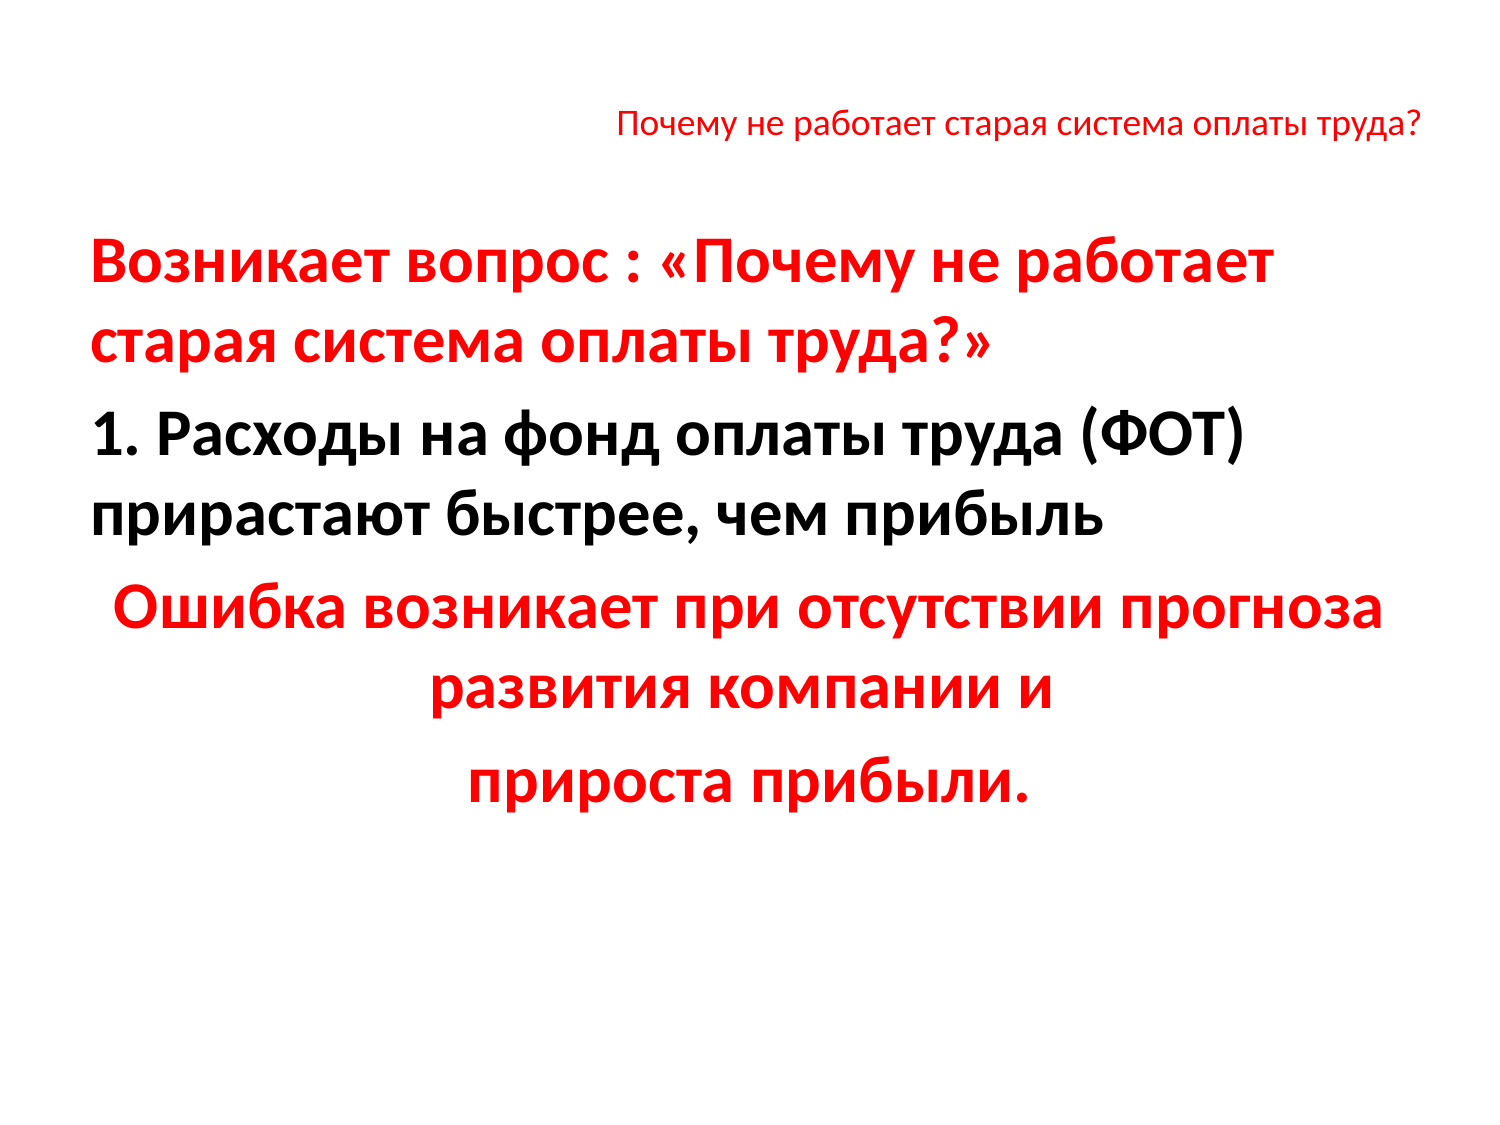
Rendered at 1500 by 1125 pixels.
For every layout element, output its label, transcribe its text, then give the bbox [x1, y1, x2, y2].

list Возникает вопрос : «Почему не работает старая система оплаты труда?» 1. Расходы на фонд оплаты труда (ФОТ) прирастают быстрее, чем прибыль Ошибка возникает при отсутствии прогноза развития компании и прироста прибыли. [75, 208, 1425, 1005]
title Почему не работает старая система оплаты труда? [88, 54, 1439, 186]
